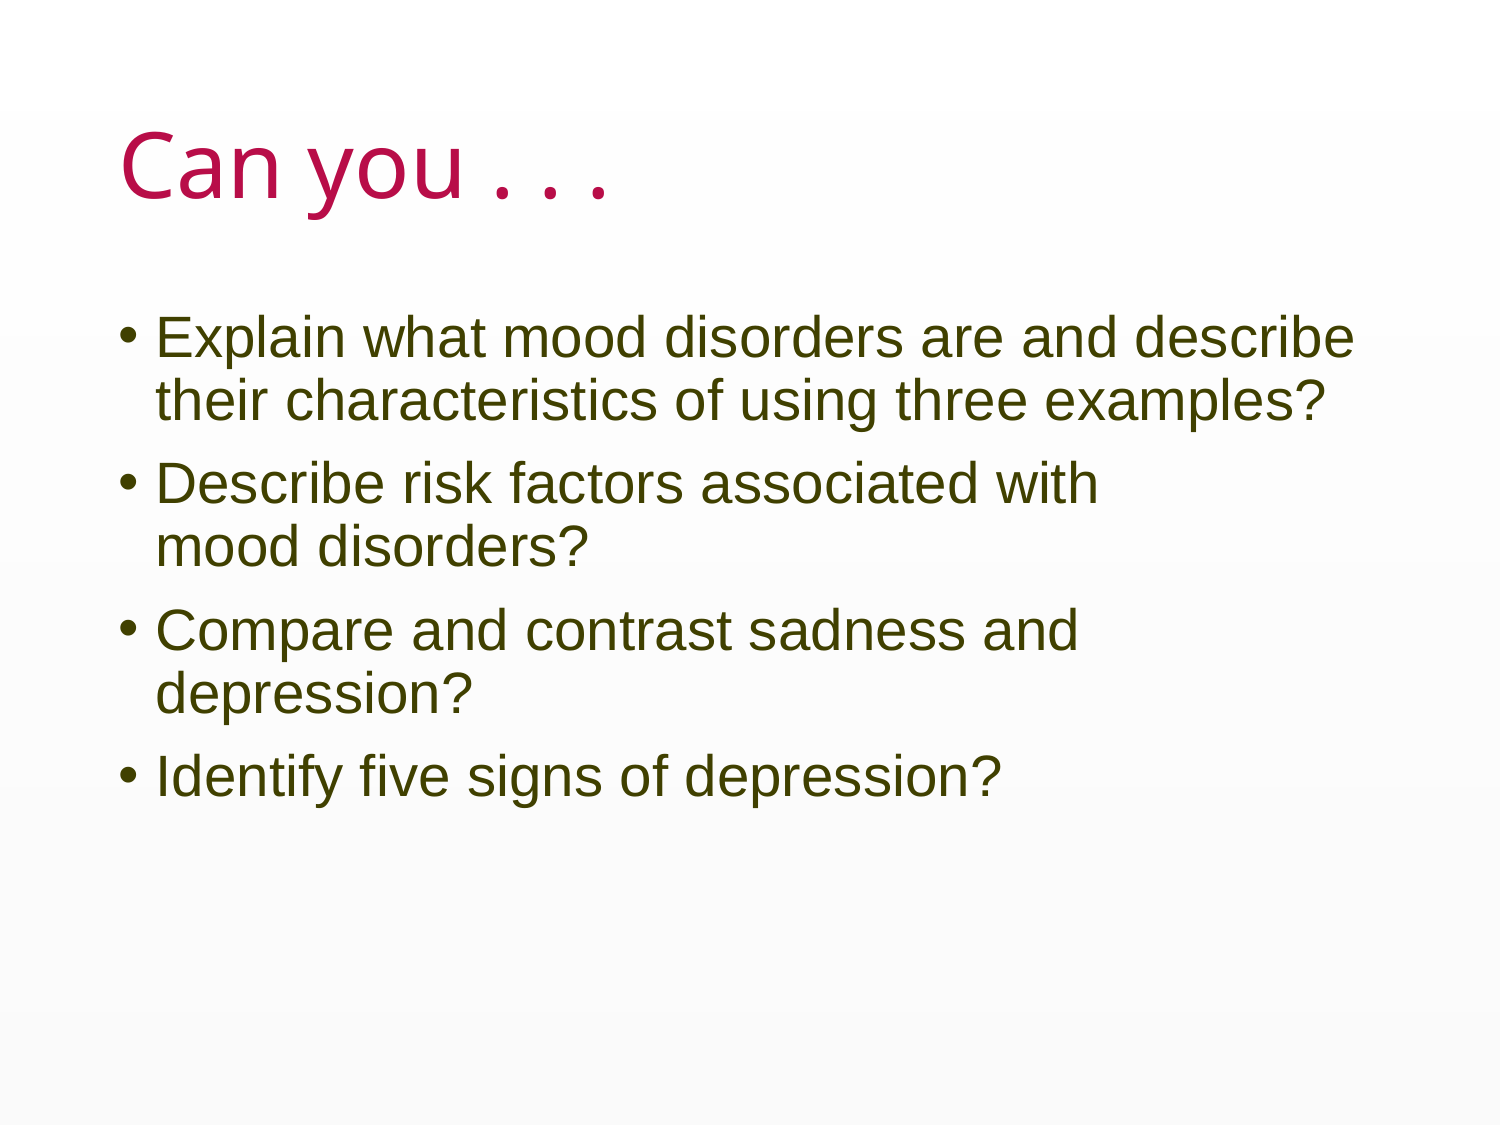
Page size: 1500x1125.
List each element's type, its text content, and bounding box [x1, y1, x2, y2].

list Explain what mood disorders are and describe their characteristics of using three examples? Describe risk factors associated with mood disorders? Compare and contrast sadness and depression? Identify five signs of depression? [103, 299, 1397, 1014]
title Can you . . . [103, 59, 1397, 278]
